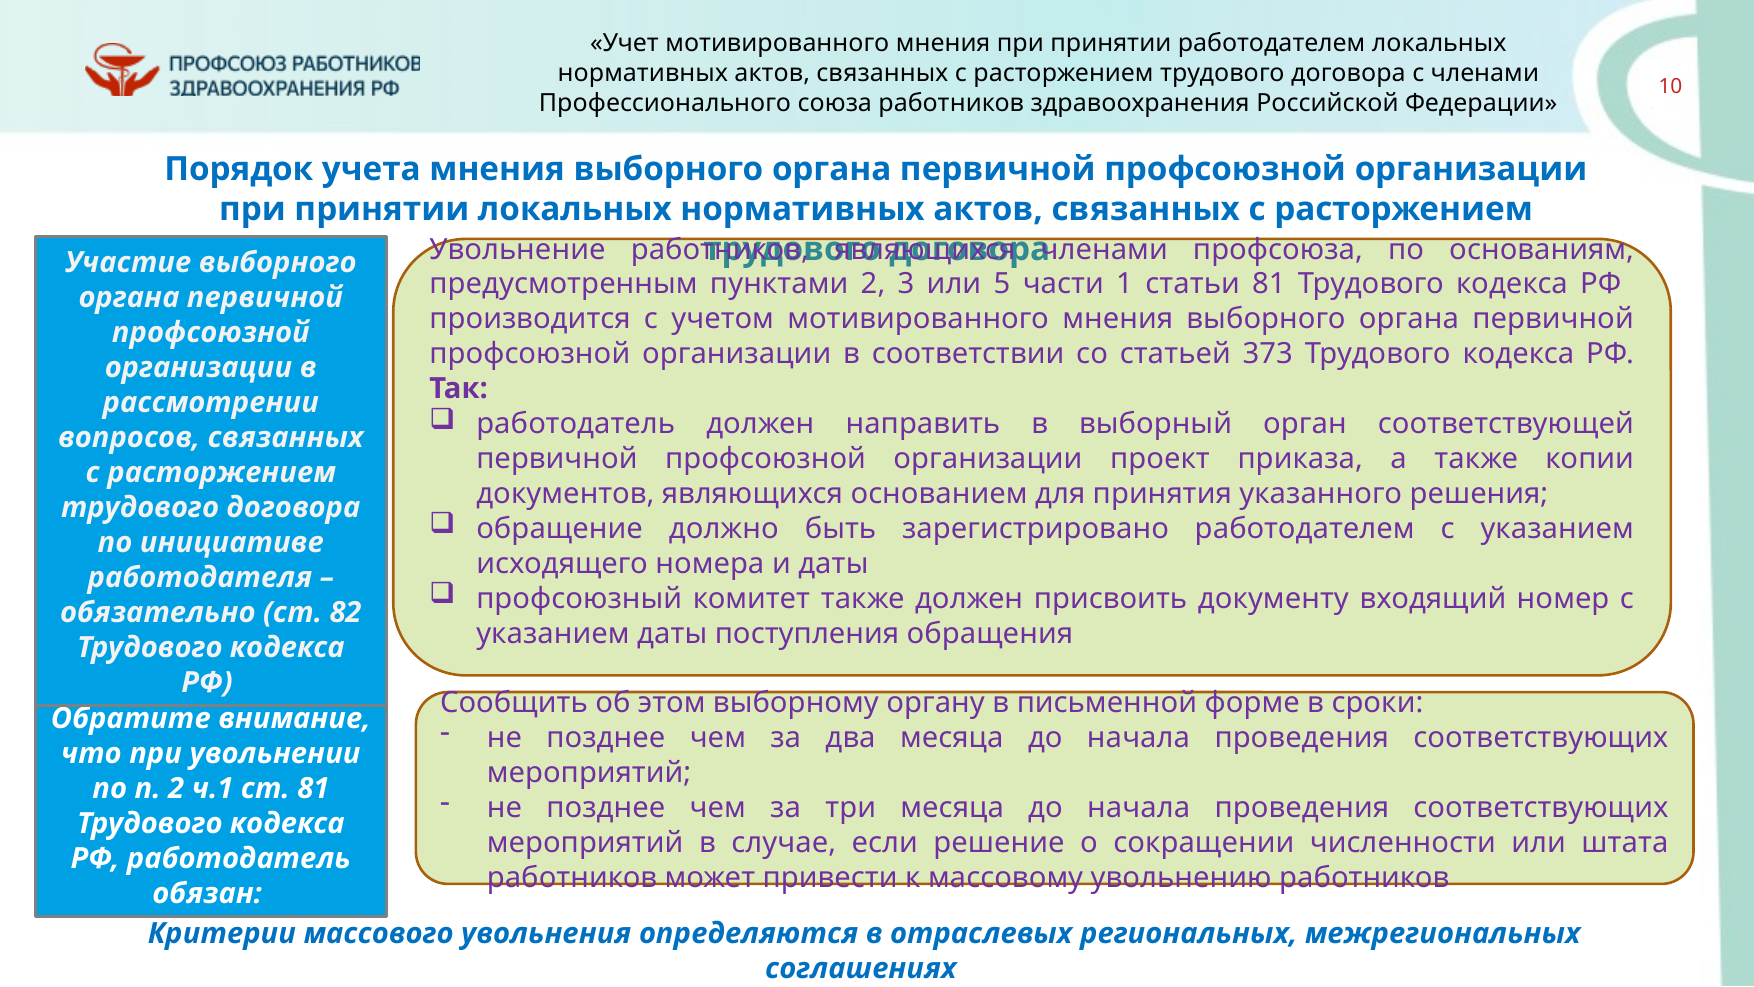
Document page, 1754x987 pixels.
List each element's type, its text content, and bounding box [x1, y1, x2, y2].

text_box Участие выборного органа первичной профсоюзной организации в рассмотрении вопросов, связанных с расторжением трудового договора по инициативе работодателя – обязательно (ст. 82 Трудового кодекса РФ) [35, 236, 387, 706]
text_box Обратите внимание, что при увольнении по п. 2 ч.1 ст. 81 Трудового кодекса РФ, работодатель обязан: [35, 706, 387, 917]
picture [0, 0, 1754, 986]
text_box Критерии массового увольнения определяются в отраслевых региональных, межрегиональных соглашениях [76, 907, 1653, 987]
text_box Сообщить об этом выборному органу в письменной форме в сроки: не позднее чем за два месяца до начала проведения соответствующих мероприятий; не позднее чем за три месяца до начала проведения соответствующих мероприятий в случае, если решение о сокращении численности или штата работников может привести к массовому увольнению работников [414, 690, 1695, 886]
text_box Увольнение работников, являющихся членами профсоюза, по основаниям, предусмотренным пунктами 2, 3 или 5 части 1 статьи 81 Трудового кодекса РФ производится с учетом мотивированного мнения выборного органа первичной профсоюзной организации в соответствии со статьей 373 Трудового кодекса РФ. Так: работодатель должен направить в выборный орган соответствующей первичной профсоюзной организации проект приказа, а также копии документов, являющихся основанием для принятия указанного решения; обращение должно быть зарегистрировано работодателем с указанием исходящего номера и даты профсоюзный комитет также должен присвоить документу входящий номер с указанием даты поступления обращения [391, 237, 1673, 677]
text_box Порядок учета мнения выборного органа первичной профсоюзной организации при принятии локальных нормативных актов, связанных с расторжением трудового договора [118, 139, 1636, 275]
